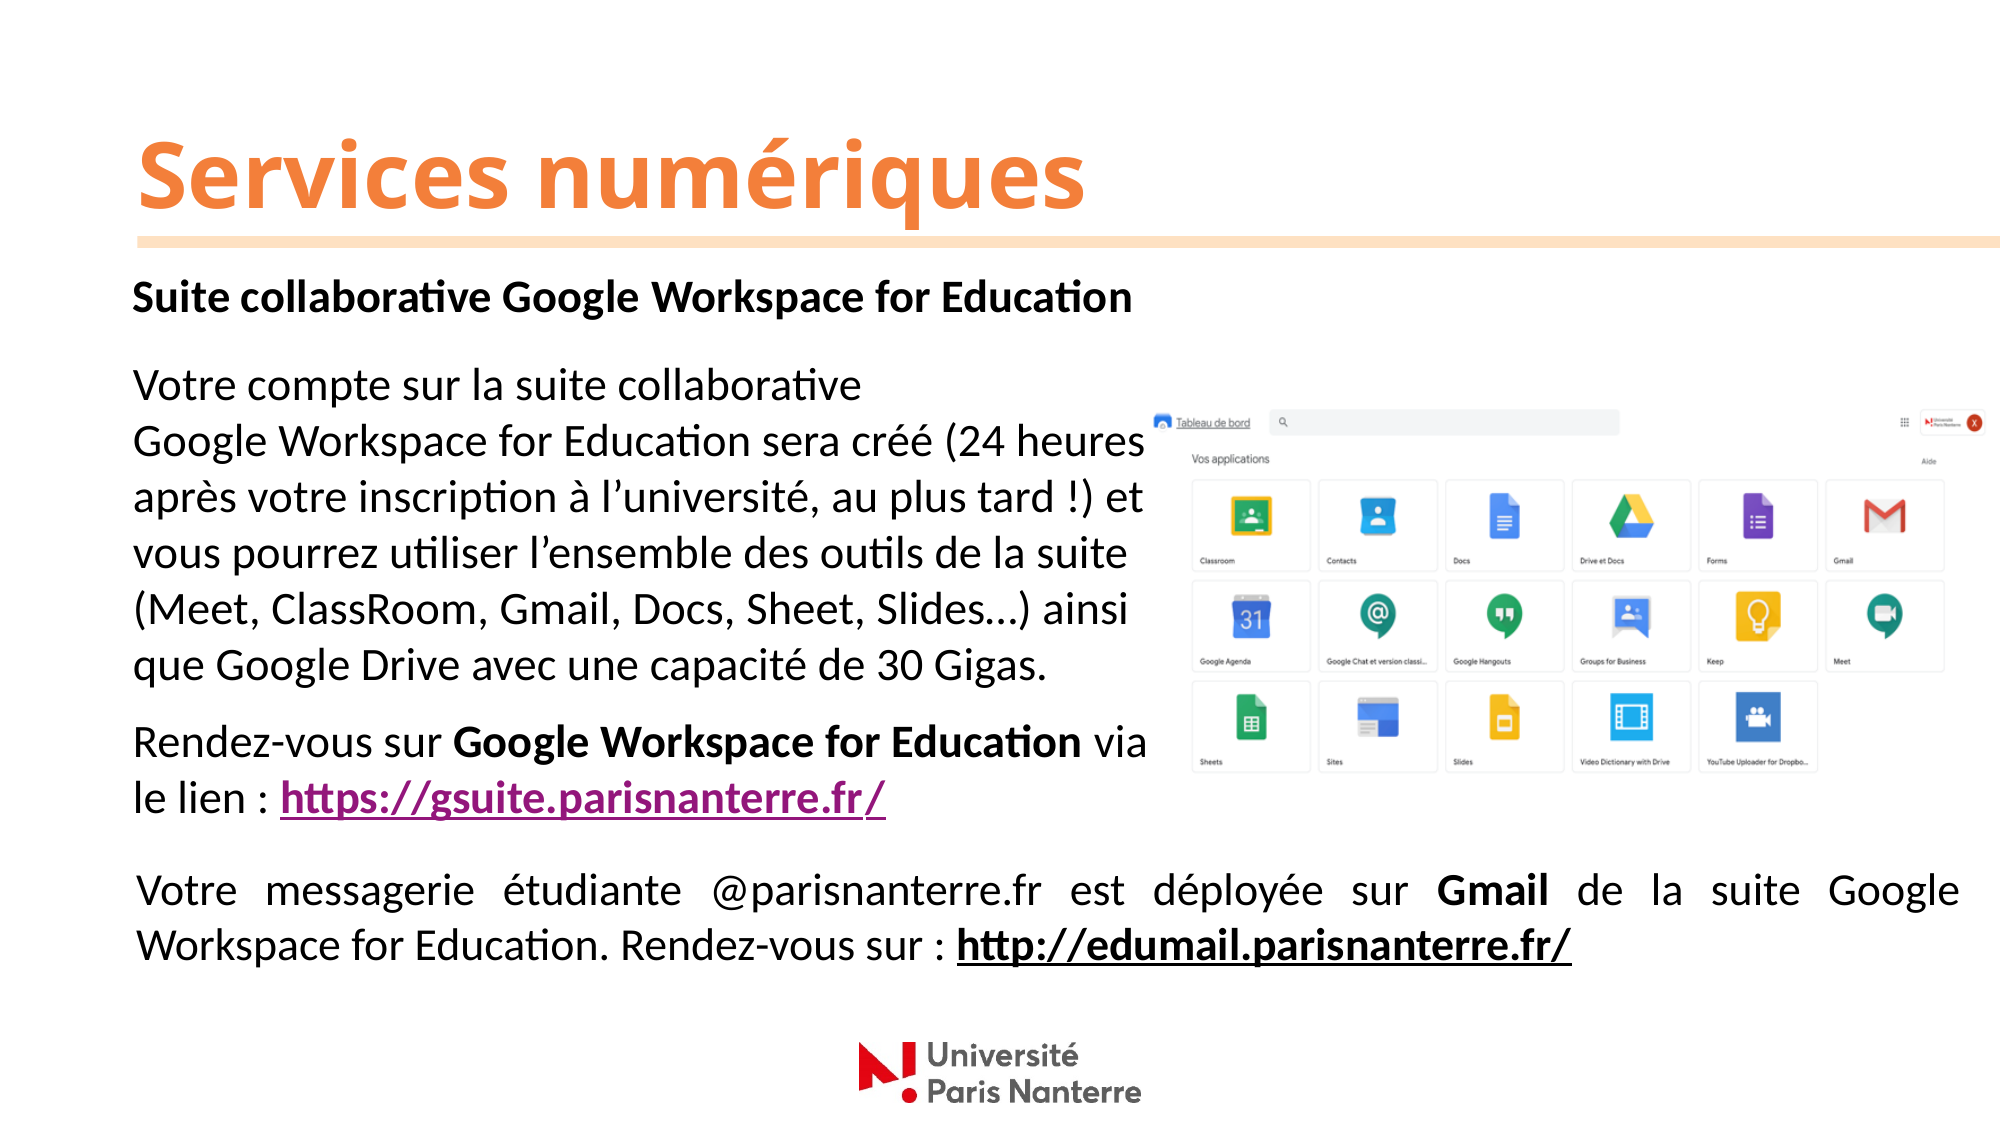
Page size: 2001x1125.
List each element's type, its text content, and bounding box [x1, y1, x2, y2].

text_box Votre messagerie étudiante @parisnanterre.fr est déployée sur Gmail de la suite Google Workspace for Education. Rendez-vous sur : http://edumail.parisnanterre.fr/ [121, 851, 1976, 977]
picture [1148, 407, 1990, 799]
picture [859, 1042, 1141, 1103]
text_box Suite collaborative Google Workspace for Education Votre compte sur la suite collaborative Google Workspace for Education sera créé (24 heures après votre inscription à l’université, au plus tard !) et vous pourrez utiliser l’ensemble des outils de la suite (Meet, ClassRoom, Gmail, Docs, Sheet, Slides…) ainsi que Google Drive avec une capacité de 30 Gigas. Rendez-vous sur Google Workspace for Education via le lien : https://gsuite.parisnanterre.fr/ [132, 248, 1155, 839]
title Services numériques [137, 0, 1863, 237]
